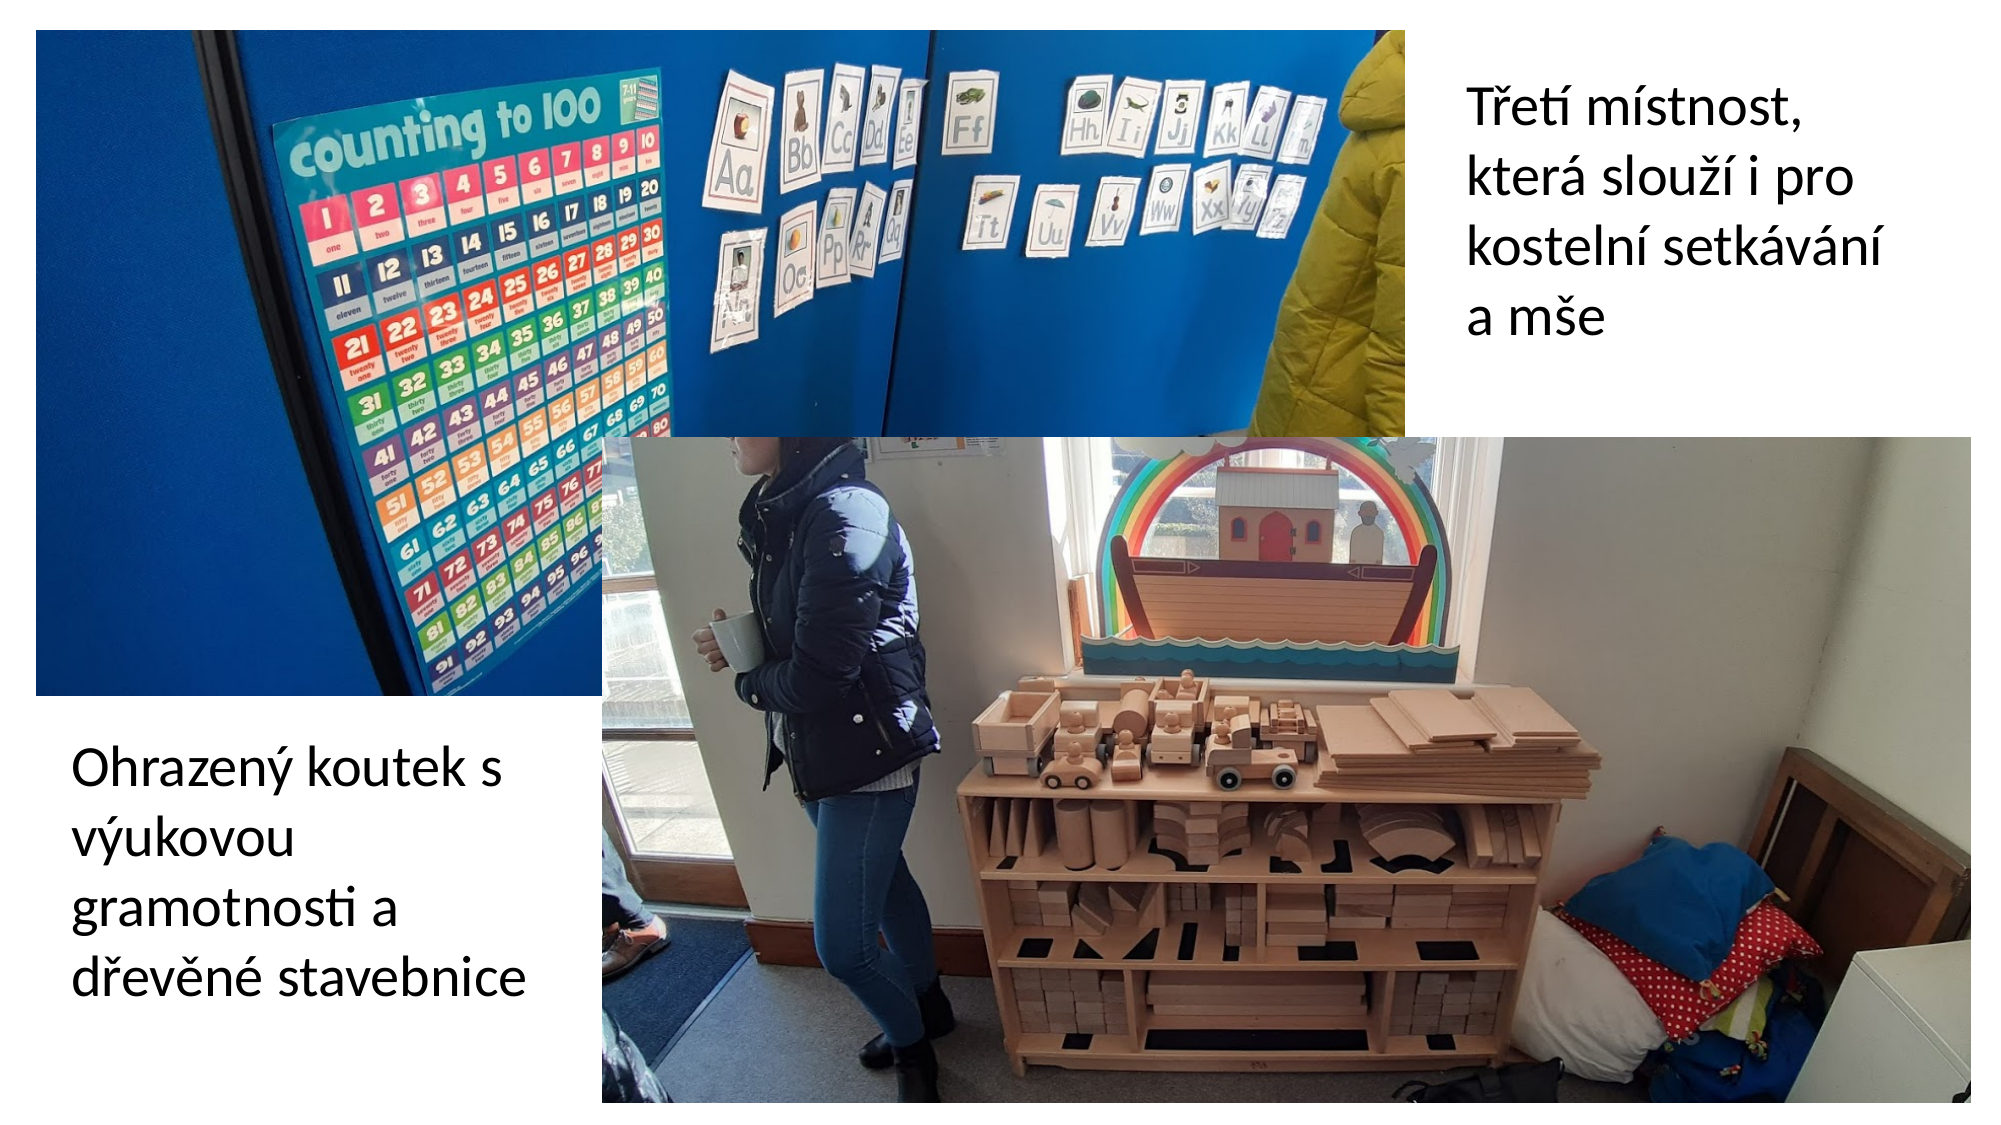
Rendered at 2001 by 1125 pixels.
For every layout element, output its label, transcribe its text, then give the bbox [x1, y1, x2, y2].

text_box Ohrazený koutek s výukovou gramotnosti a dřevěné stavebnice [56, 720, 584, 1086]
picture [36, 30, 1971, 1103]
text_box Třetí místnost, která slouží i pro kostelní setkávání a mše [1451, 59, 1924, 355]
